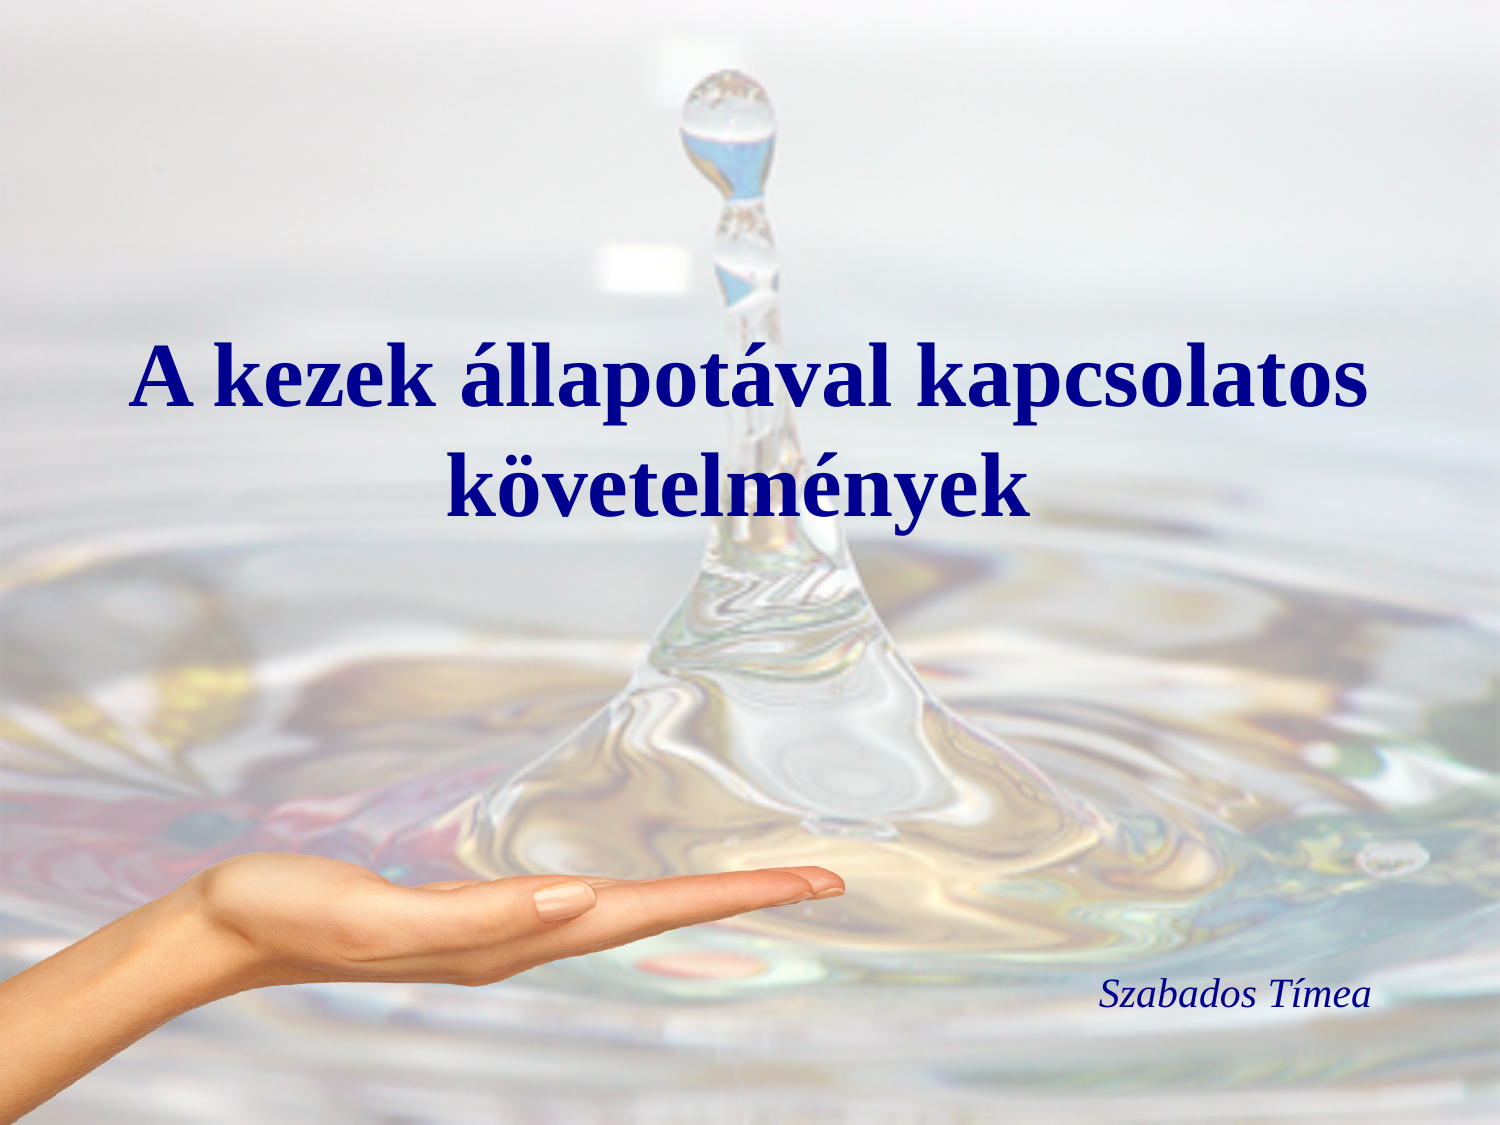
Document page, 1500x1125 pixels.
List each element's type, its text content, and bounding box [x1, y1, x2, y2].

title A kezek állapotával kapcsolatos követelmények [112, 258, 1388, 591]
subtitle Szabados Tímea [849, 958, 1388, 1030]
picture [0, 851, 845, 1125]
